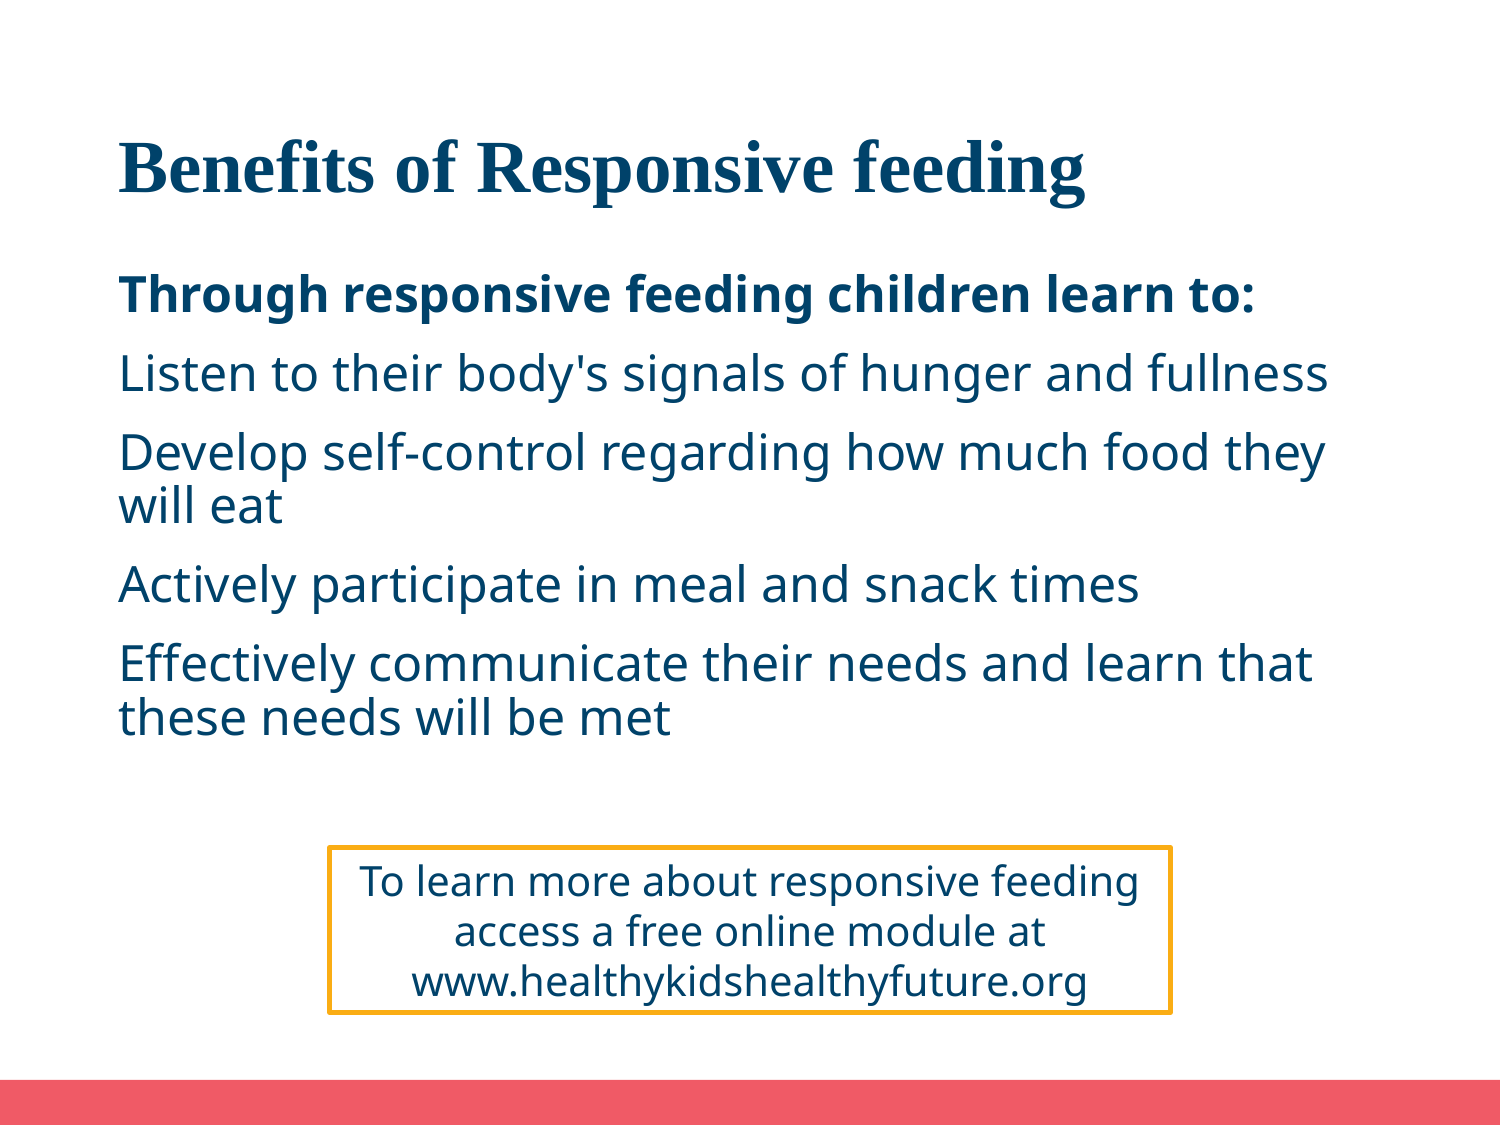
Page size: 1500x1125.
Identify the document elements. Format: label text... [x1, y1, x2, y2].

text_box To learn more about responsive feeding access a free online module at www.healthykidshealthyfuture.org [329, 847, 1171, 1013]
list Through responsive feeding children learn to: Listen to their body's signals of hunger and fullness Develop self-control regarding how much food they will eat Actively participate in meal and snack times Effectively communicate their needs and learn that these needs will be met [103, 261, 1397, 976]
title Benefits of Responsive feeding [103, 59, 1397, 261]
